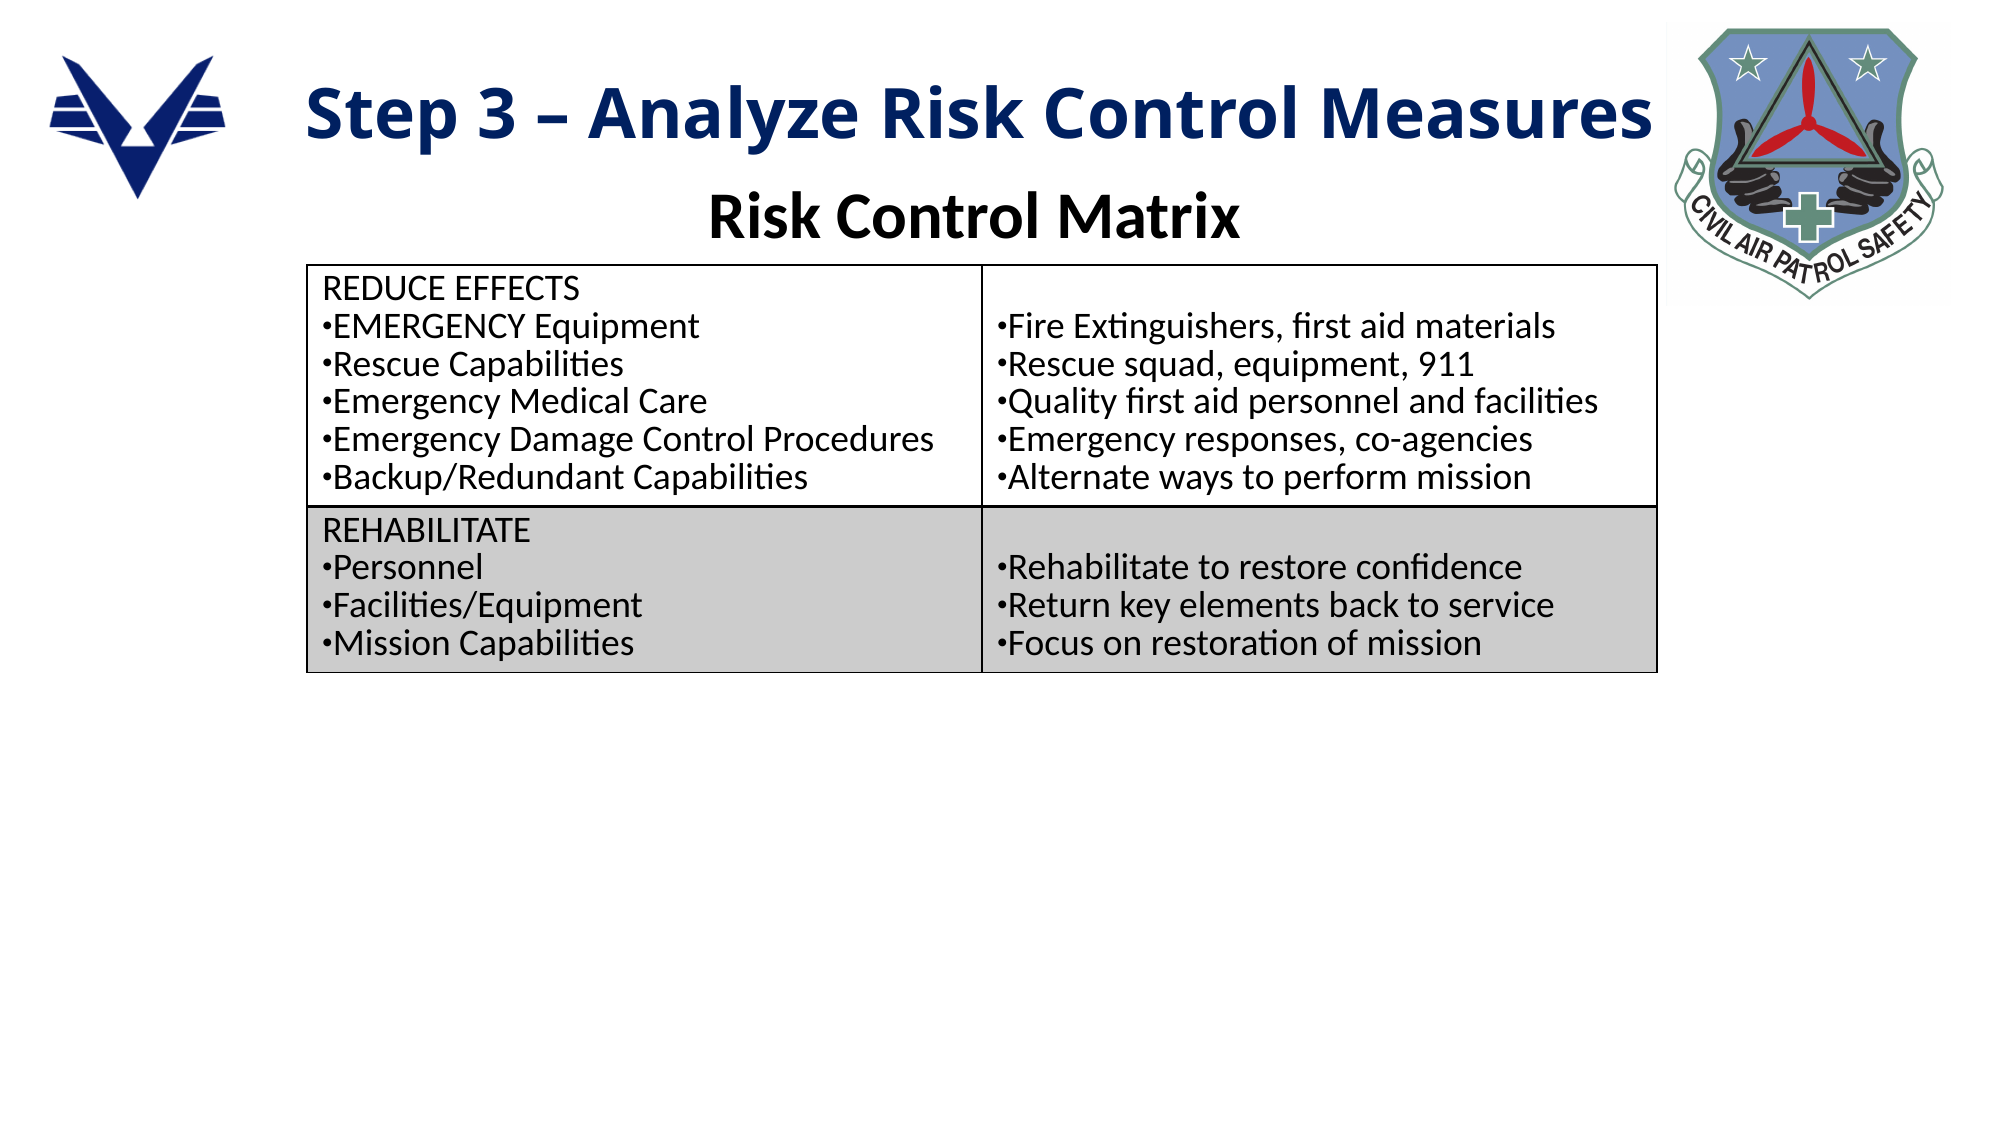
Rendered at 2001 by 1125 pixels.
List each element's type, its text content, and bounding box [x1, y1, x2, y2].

table_header REDUCE EFFECTS EMERGENCY Equipment Rescue Capabilities Emergency Medical Care Emergency Damage Control Procedures Backup/Redundant Capabilities [308, 266, 981, 505]
picture [1666, 22, 1951, 306]
picture [41, 43, 234, 207]
table_header Fire Extinguishers, first aid materials Rescue squad, equipment, 911 Quality first aid personnel and facilities Emergency responses, co-agencies Alternate ways to perform mission [983, 266, 1656, 505]
table_cell Rehabilitate to restore confidence Return key elements back to service Focus on restoration of mission [983, 508, 1656, 672]
text_box Risk Control Matrix [316, 167, 1649, 257]
table_cell REHABILITATE Personnel Facilities/Equipment Mission Capabilities [308, 508, 981, 672]
text_box Step 3 – Analyze Risk Control Measures [265, 62, 1666, 245]
